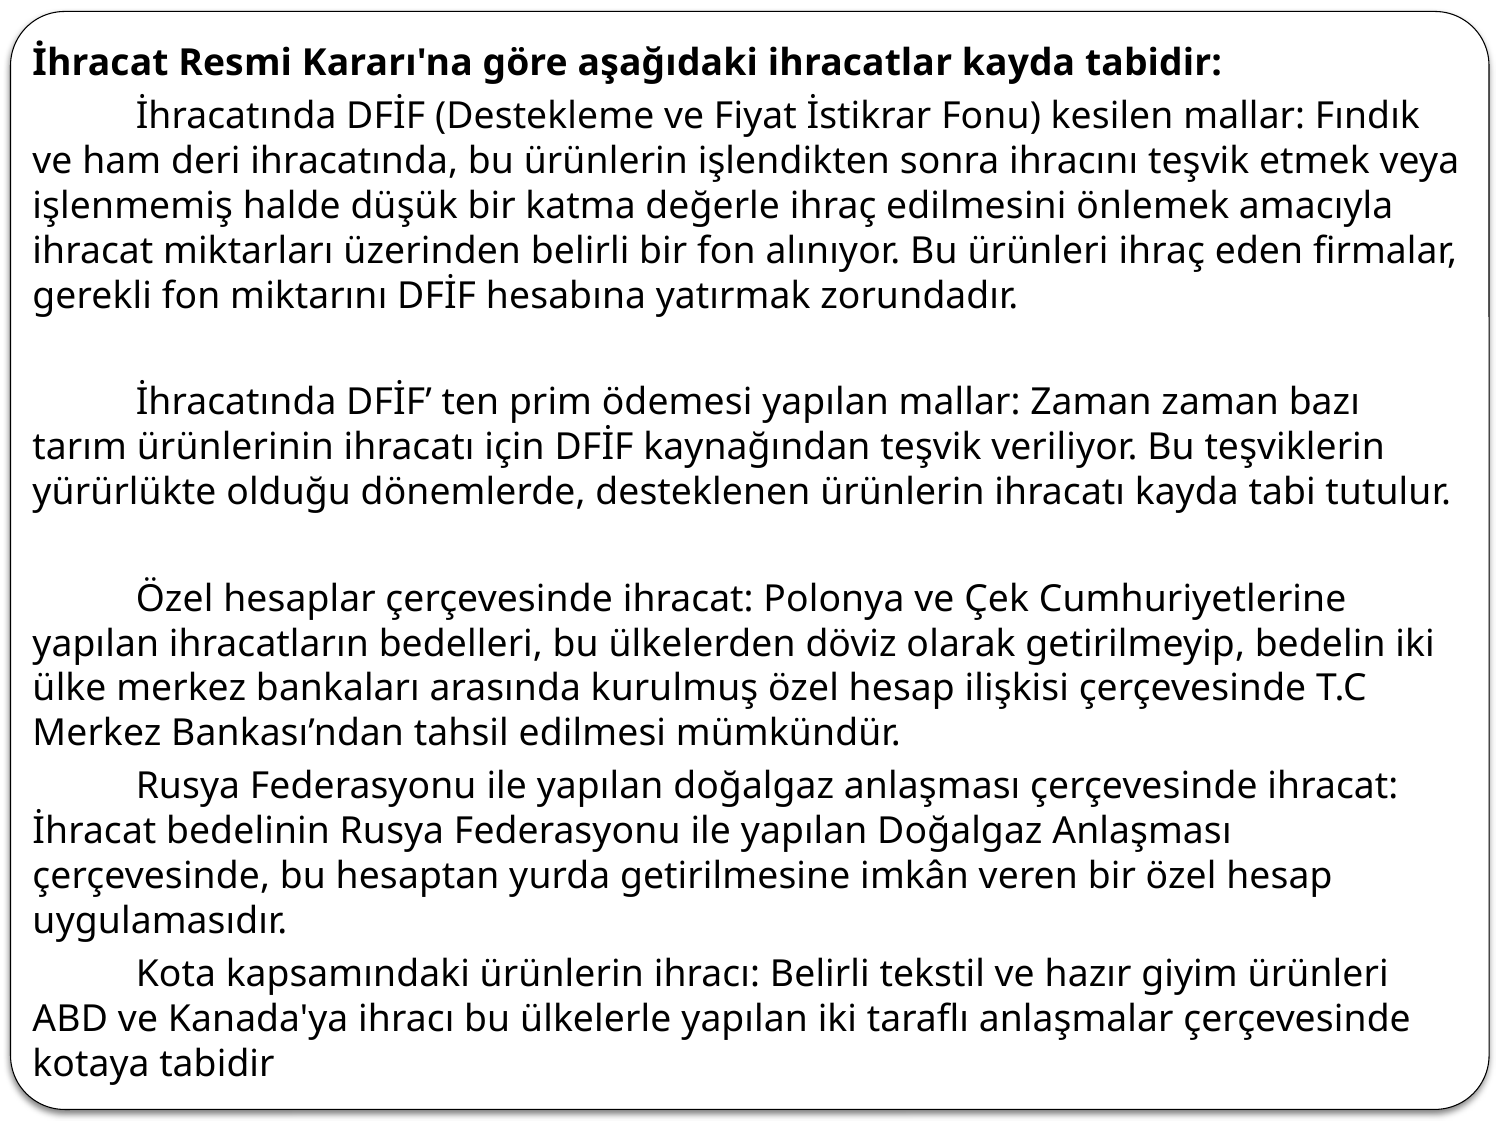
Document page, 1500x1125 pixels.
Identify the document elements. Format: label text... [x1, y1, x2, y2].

list İhracat Resmi Kararı'na göre aşağıdaki ihracatlar kayda tabidir: İhracatında DFİF (Destekleme ve Fiyat İstikrar Fonu) kesilen mallar: Fındık ve ham deri ihracatında, bu ürünlerin işlendikten sonra ihracını teşvik etmek veya işlenmemiş halde düşük bir katma değerle ihraç edilmesini önlemek amacıyla ihracat miktarları üzerinden belirli bir fon alınıyor. Bu ürünleri ihraç eden firmalar, gerekli fon miktarını DFİF hesabına yatırmak zorundadır. İhracatında DFİF’ ten prim ödemesi yapılan mallar: Zaman zaman bazı tarım ürünlerinin ihracatı için DFİF kaynağından teşvik veriliyor. Bu teşviklerin yürürlükte olduğu dönemlerde, desteklenen ürünlerin ihracatı kayda tabi tutulur. Özel hesaplar çerçevesinde ihracat: Polonya ve Çek Cumhuriyetlerine yapılan ihracatların bedelleri, bu ülkelerden döviz olarak getirilmeyip, bedelin iki ülke merkez bankaları arasında kurulmuş özel hesap ilişkisi çerçevesinde T.C Merkez Bankası’ndan tahsil edilmesi mümkündür. Rusya Federasyonu ile yapılan doğalgaz anlaşması çerçevesinde ihracat: İhracat bedelinin Rusya Federasyonu ile yapılan Doğalgaz Anlaşması çerçevesinde, bu hesaptan yurda getirilmesine imkân veren bir özel hesap uygulamasıdır. Kota kapsamındaki ürünlerin ihracı: Belirli tekstil ve hazır giyim ürünleri ABD ve Kanada'ya ihracı bu ülkelerle yapılan iki taraflı anlaşmalar çerçevesinde kotaya tabidir [17, 30, 1483, 1106]
